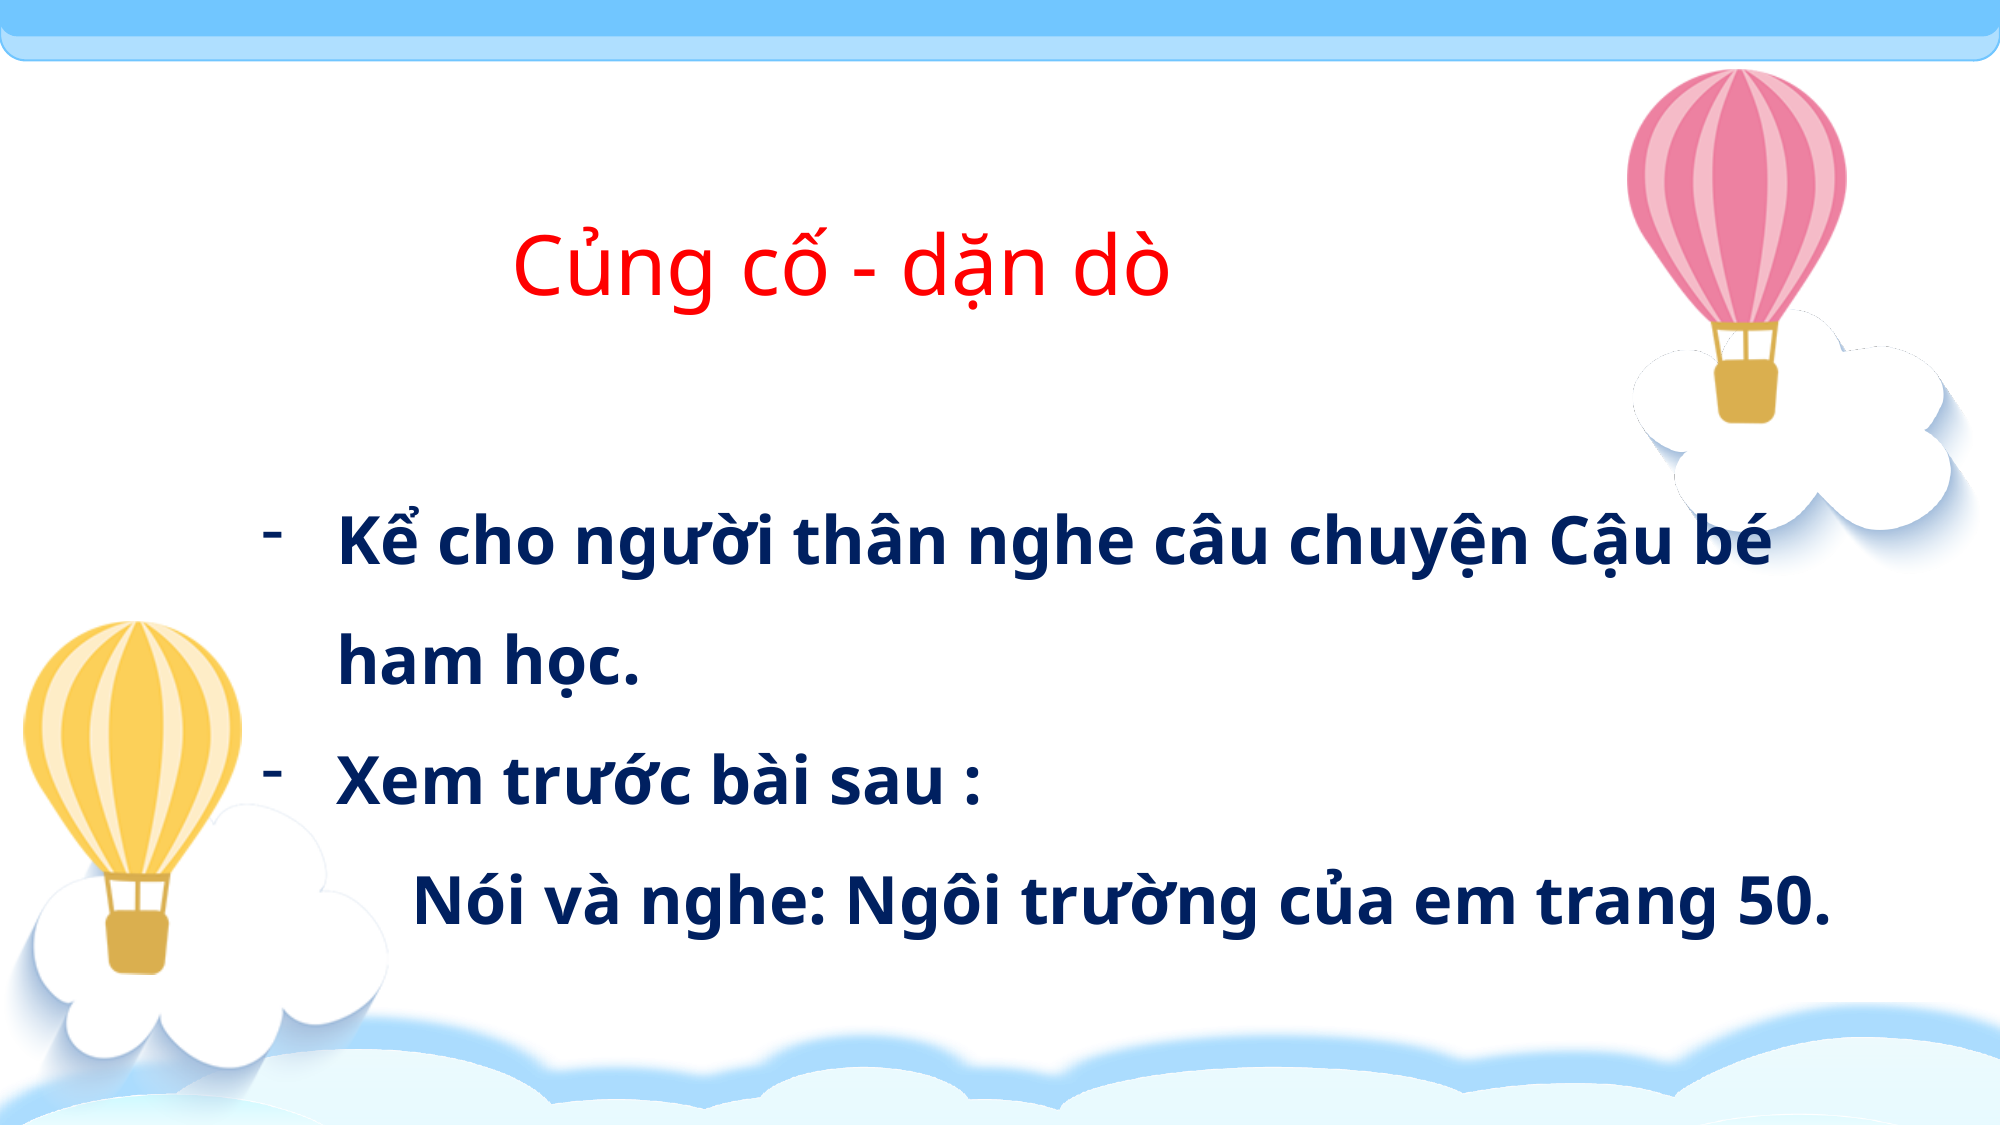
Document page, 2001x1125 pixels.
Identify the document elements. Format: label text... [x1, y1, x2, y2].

text_box Kể cho người thân nghe câu chuyện Cậu bé ham học. Xem trước bài sau : Nói và nghe: Ngôi trường của em trang 50. [246, 450, 1901, 946]
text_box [0, 0, 2000, 61]
picture [0, 621, 2000, 1125]
picture [1627, 69, 1980, 576]
text_box Củng cố - dặn dò [396, 204, 1289, 320]
